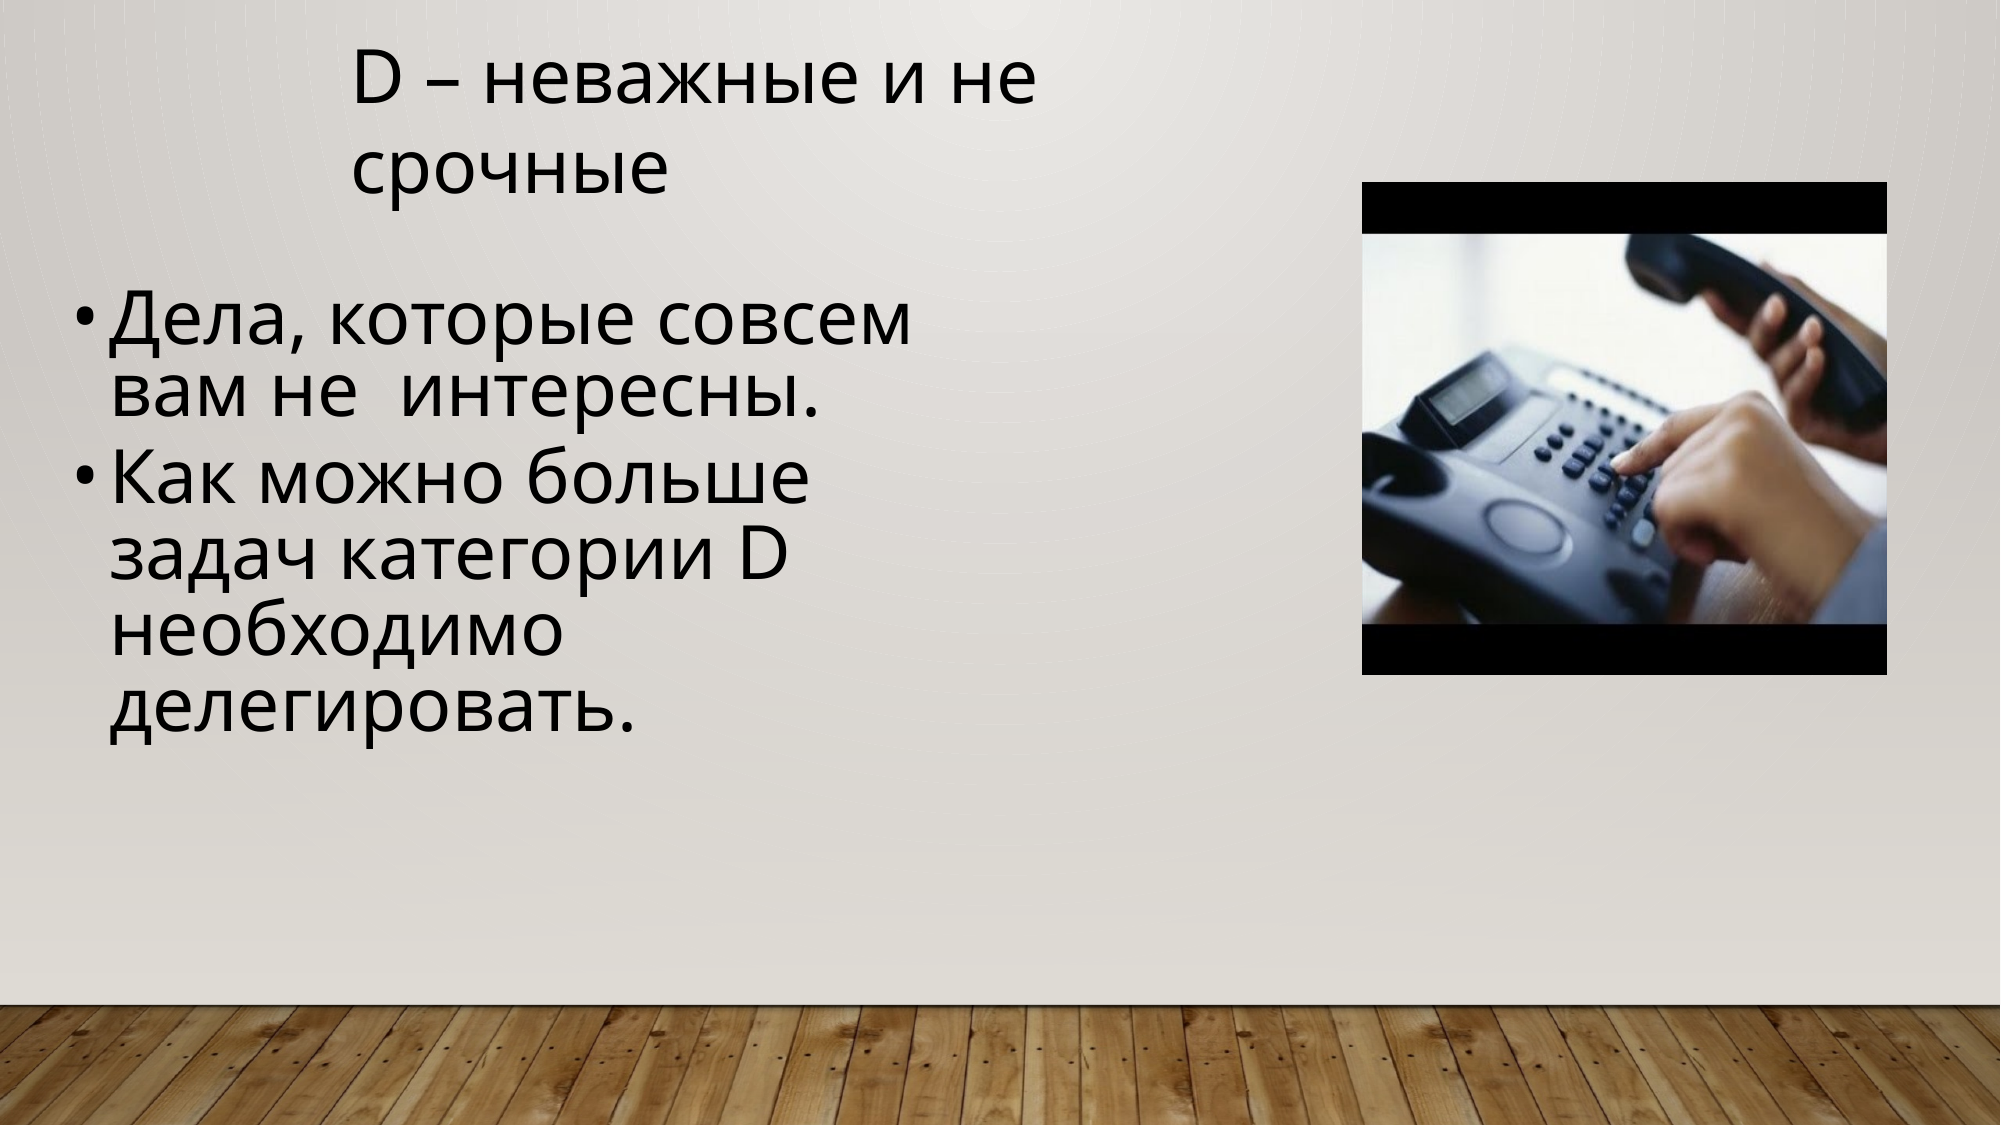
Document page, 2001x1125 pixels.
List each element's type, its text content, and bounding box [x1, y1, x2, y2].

text_box D – неважные и не срочные [335, 21, 1337, 216]
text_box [1362, 182, 1887, 675]
picture [0, 1005, 2000, 1125]
text_box Дела, которые совсем вам не интересны. Как можно больше задач категории D необходимо делегировать. [69, 276, 1283, 849]
